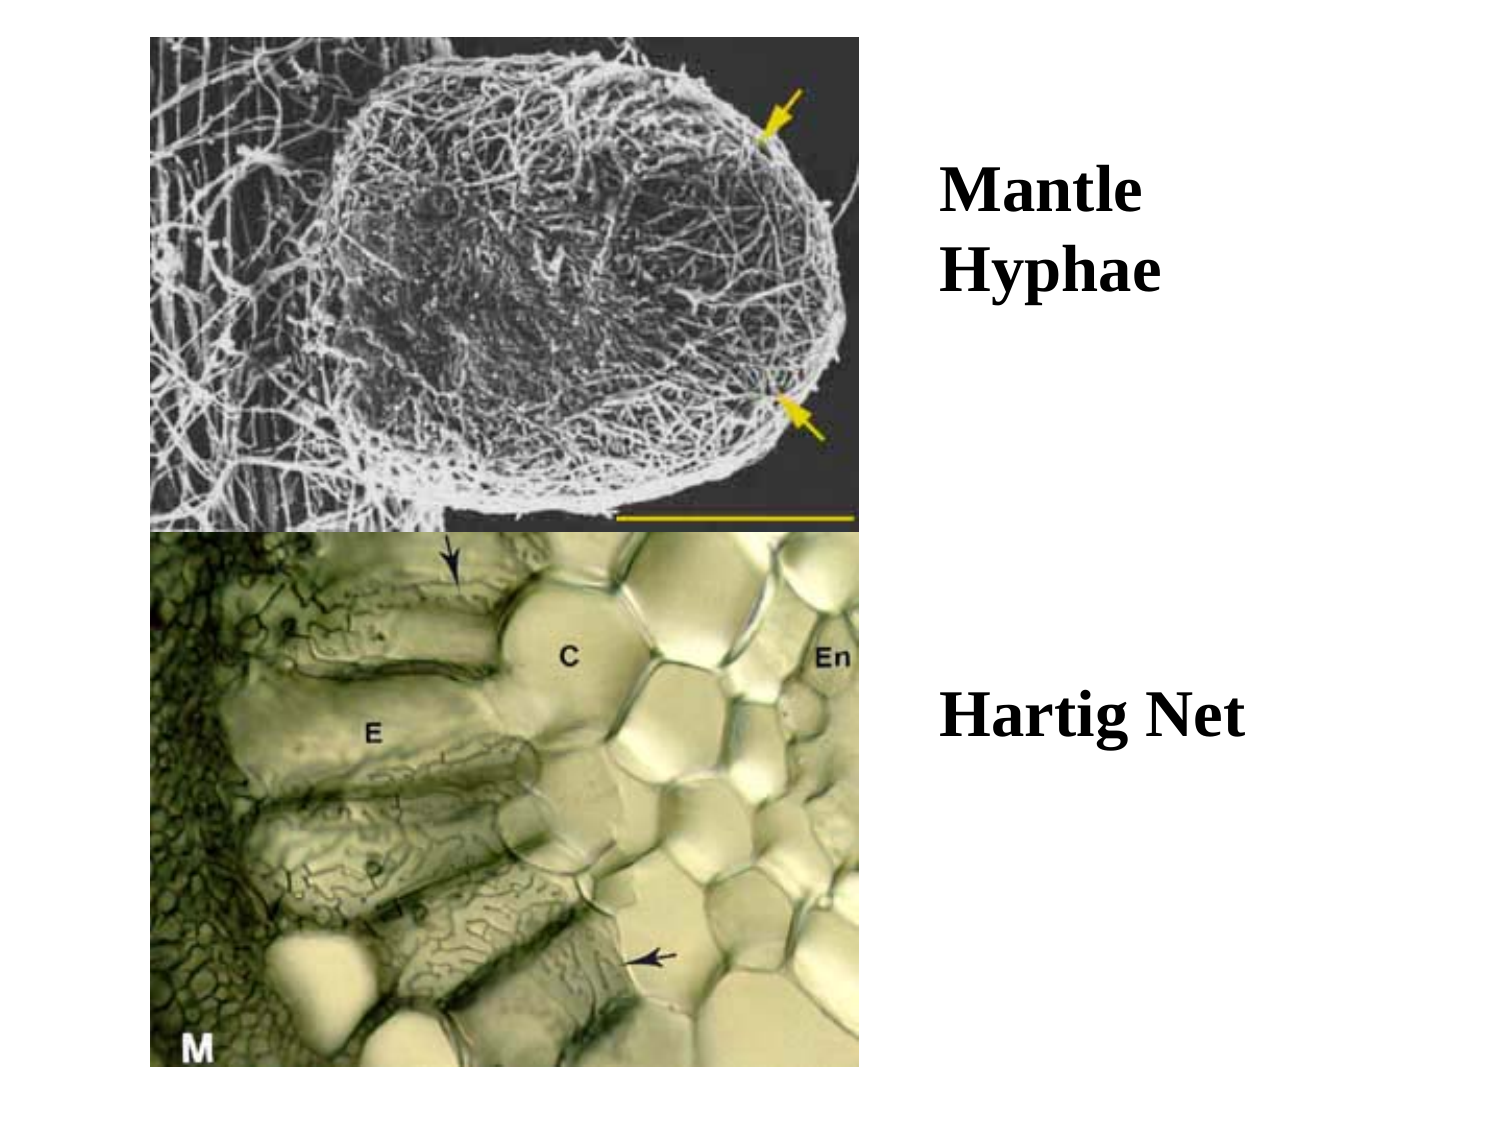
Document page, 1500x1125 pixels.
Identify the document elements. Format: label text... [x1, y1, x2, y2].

picture [149, 37, 859, 1067]
text_box Mantle Hyphae [924, 137, 1375, 313]
text_box Hartig Net [924, 662, 1375, 758]
